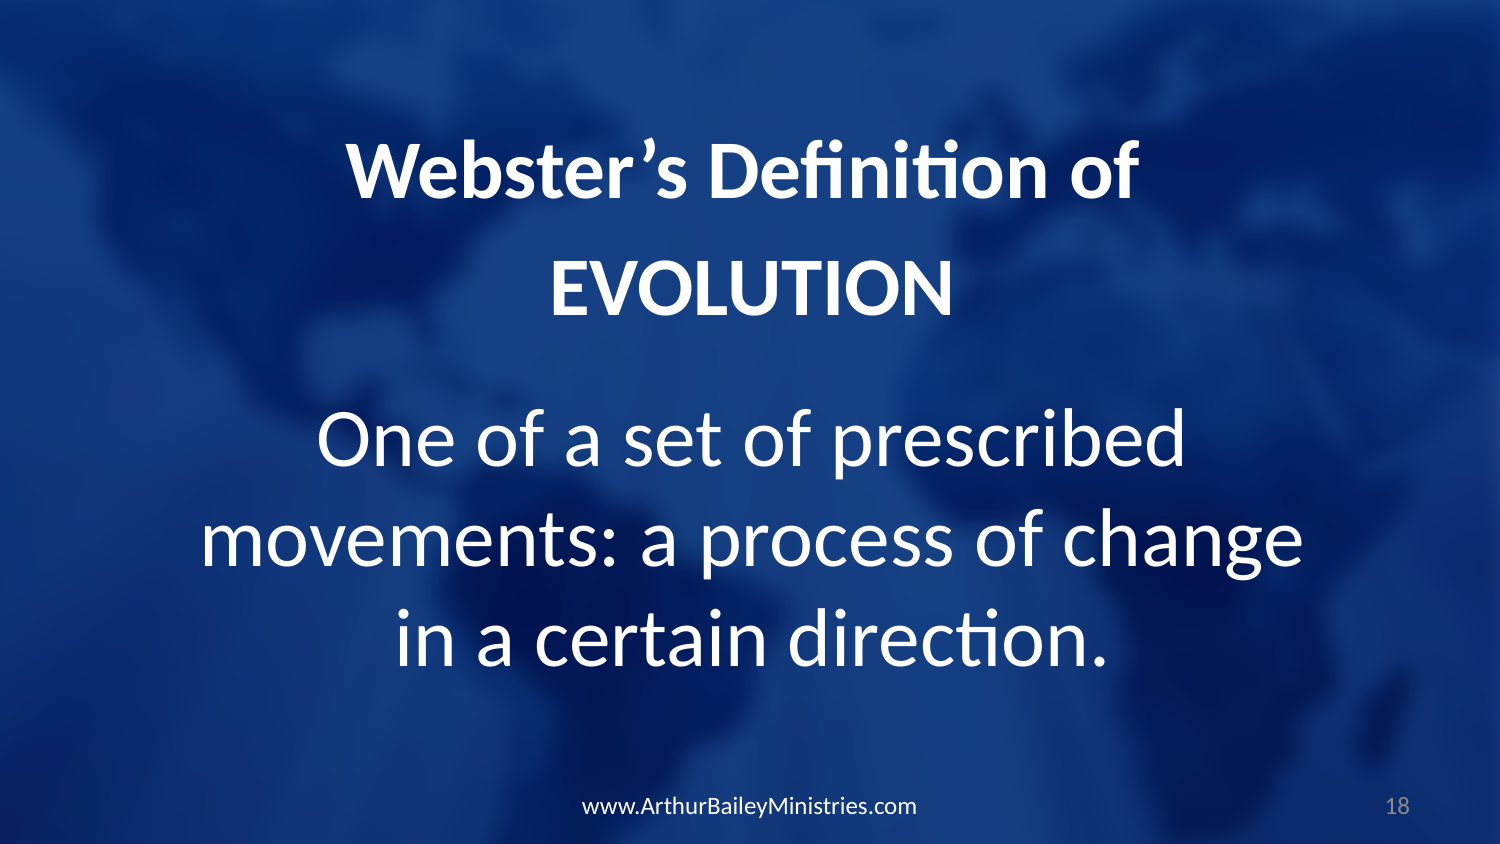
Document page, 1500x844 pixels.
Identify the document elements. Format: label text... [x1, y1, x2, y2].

picture [0, 0, 1500, 844]
slide_number 18 [1074, 782, 1425, 827]
list Webster’s Definition of EVOLUTION One of a set of prescribed movements: a process of change in a certain direction. [151, 107, 1355, 741]
footer www.ArthurBaileyMinistries.com [512, 782, 988, 827]
